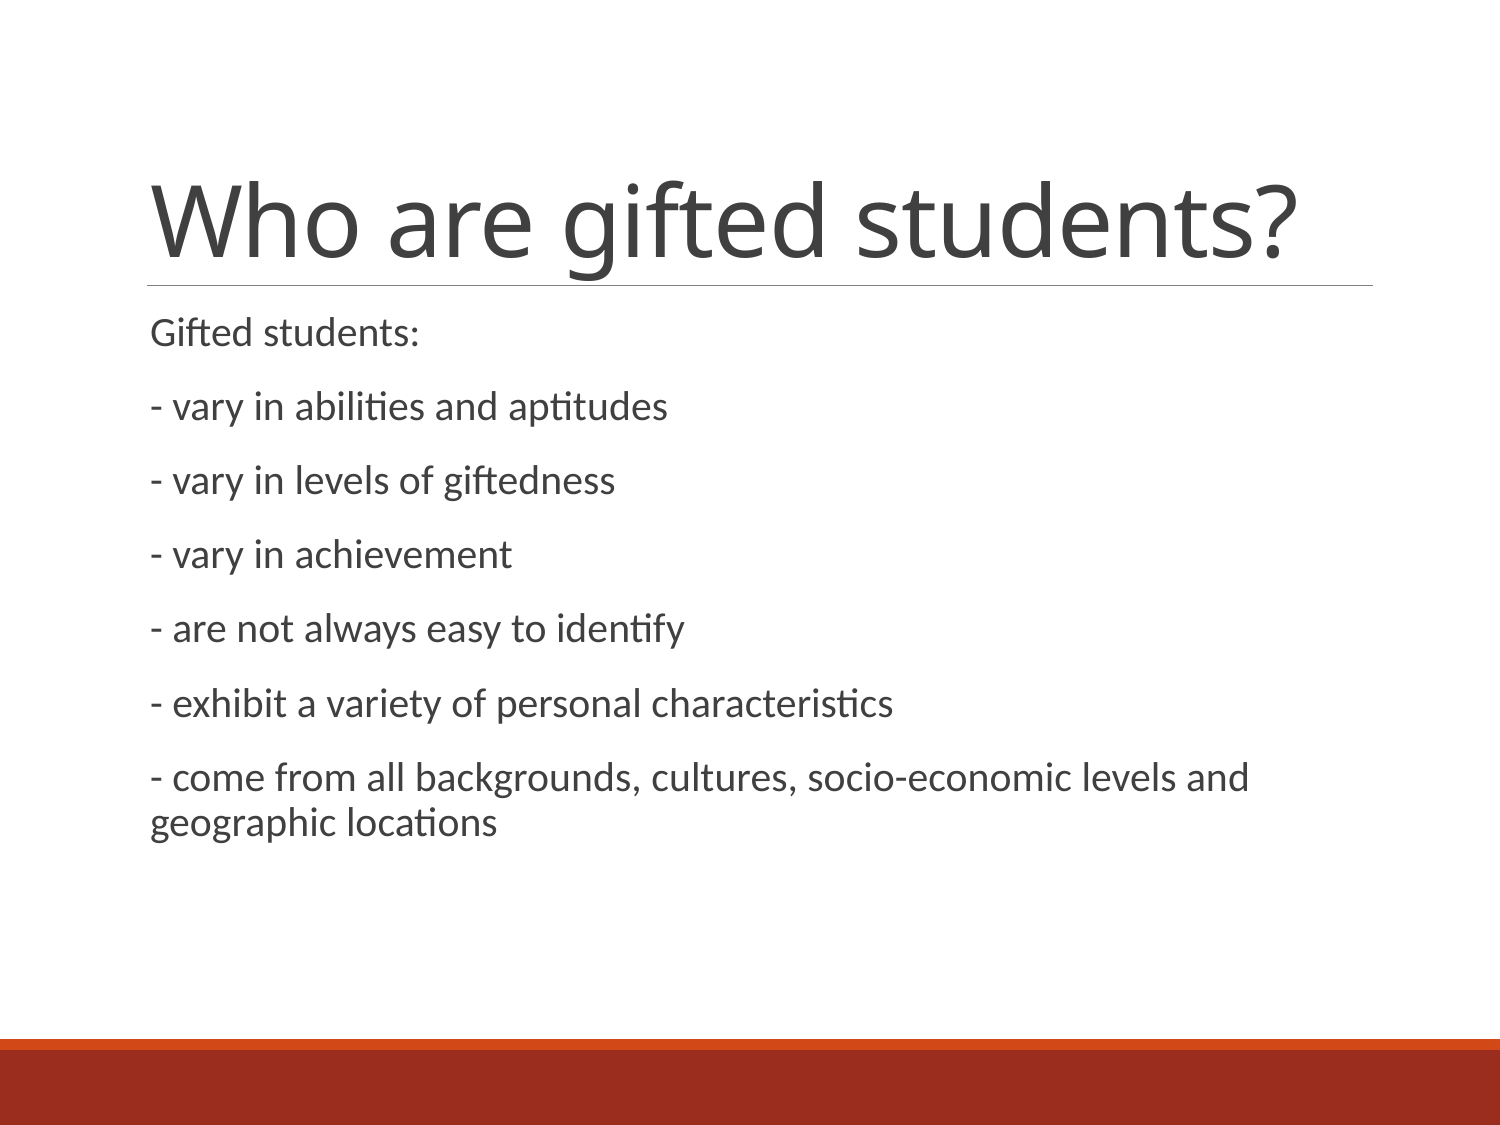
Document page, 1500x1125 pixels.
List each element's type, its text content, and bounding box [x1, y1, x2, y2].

list Gifted students: - vary in abilities and aptitudes - vary in levels of giftedness - vary in achievement - are not always easy to identify - exhibit a variety of personal characteristics - come from all backgrounds, cultures, socio-economic levels and geographic locations [135, 302, 1373, 963]
title Who are gifted students? [135, 47, 1373, 285]
